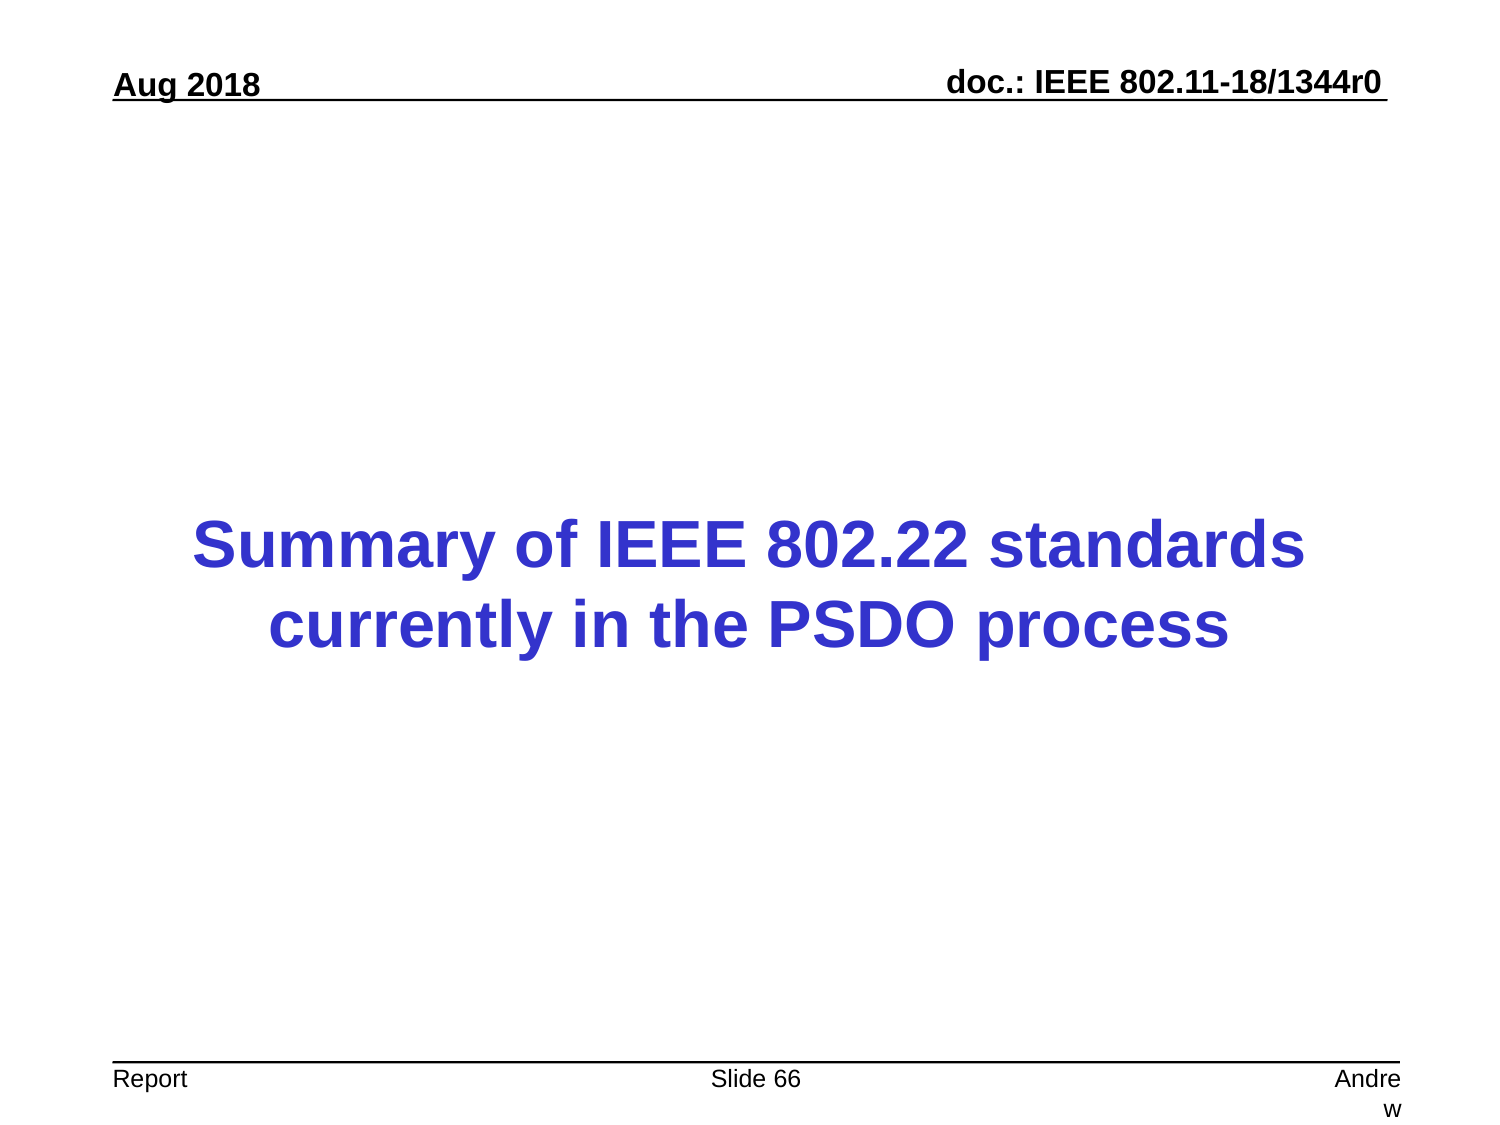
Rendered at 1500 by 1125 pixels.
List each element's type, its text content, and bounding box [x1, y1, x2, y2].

title Summary of IEEE 802.22 standards currently in the PSDO process [112, 112, 1388, 1050]
slide_number Slide 66 [709, 1061, 803, 1093]
footer Andrew Myles, Cisco [1320, 1061, 1402, 1093]
